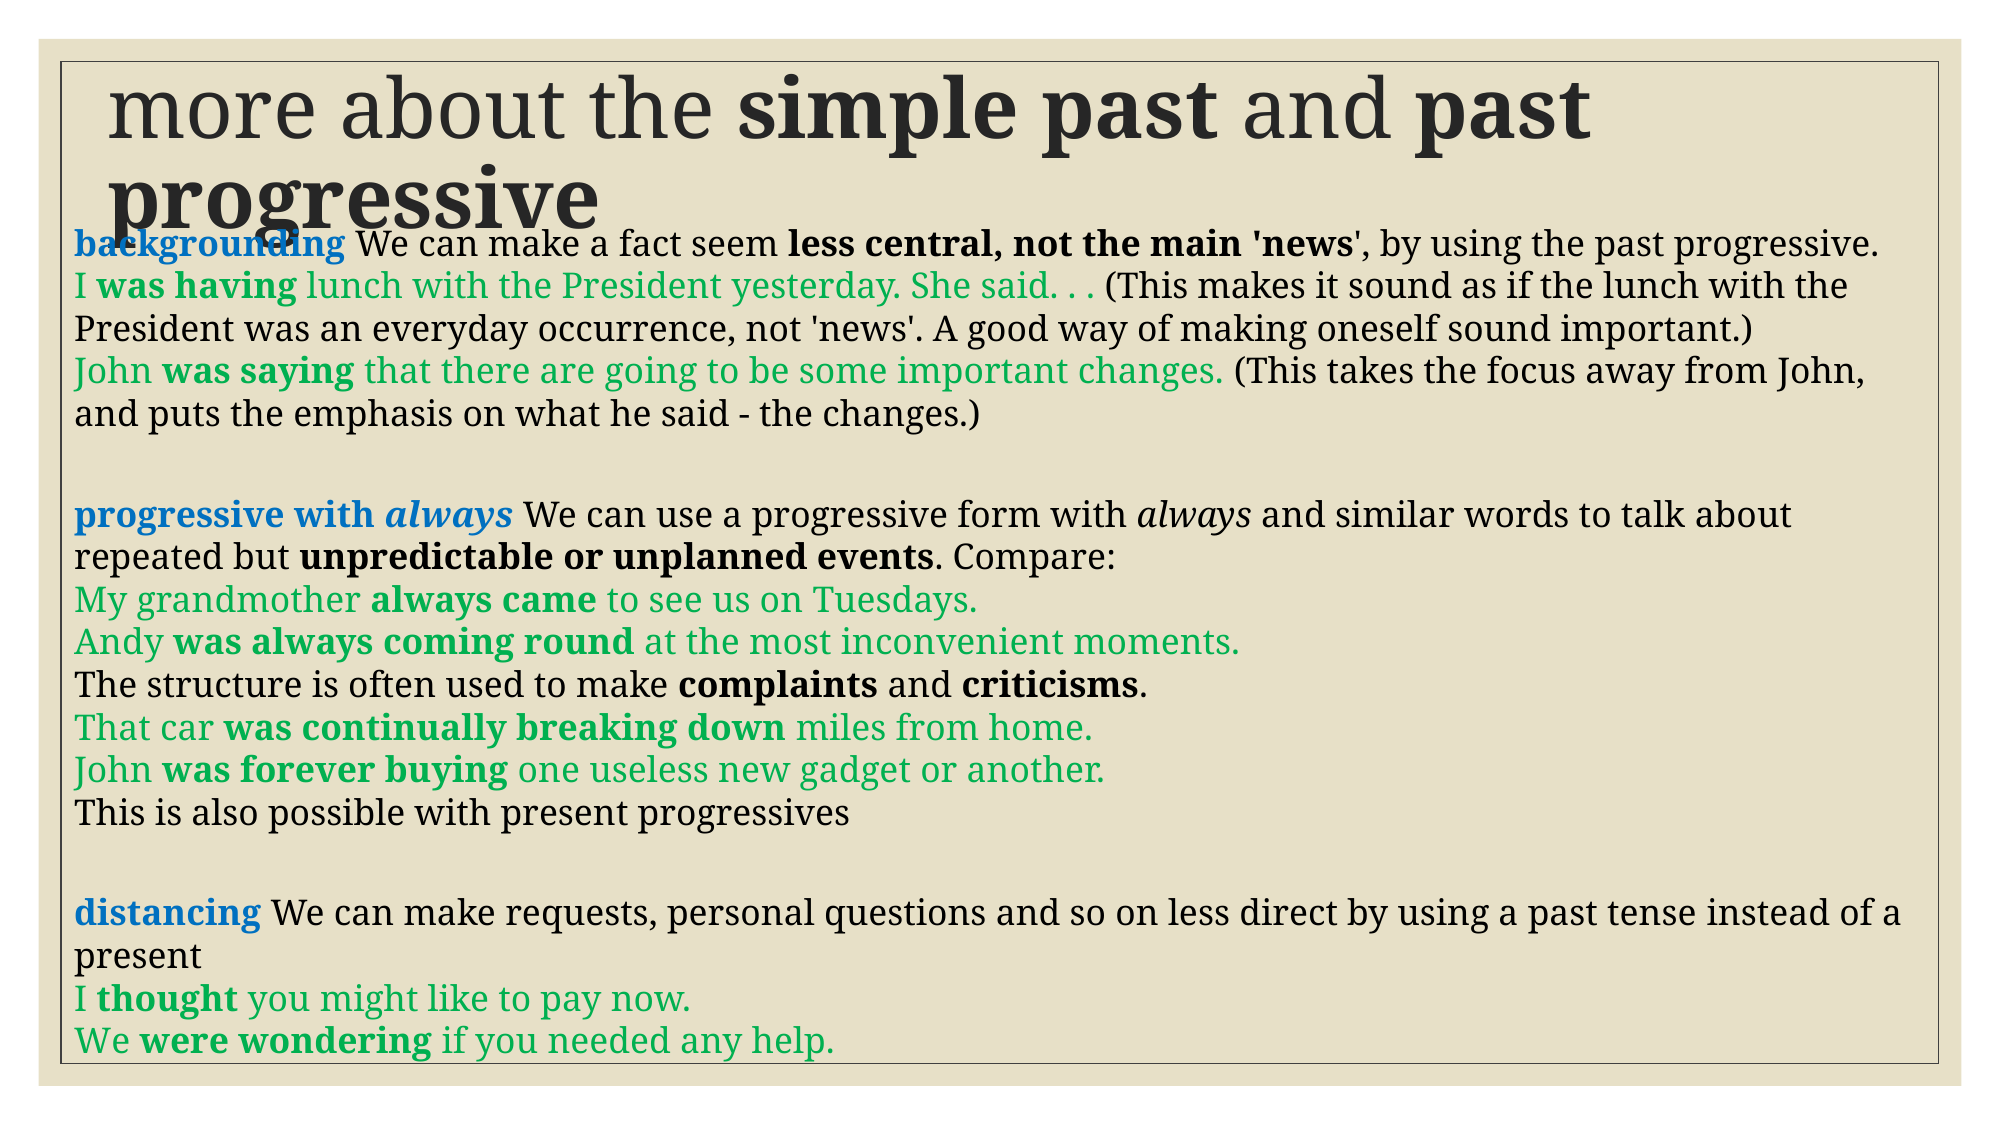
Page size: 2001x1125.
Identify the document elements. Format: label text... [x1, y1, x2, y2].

list backgrounding We can make a fact seem less central, not the main 'news', by using the past progressive. I was having lunch with the President yesterday. She said. . . (This makes it sound as if the lunch with the President was an everyday occurrence, not 'news'. A good way of making oneself sound important.) John was saying that there are going to be some important changes. (This takes the focus away from John, and puts the emphasis on what he said - the changes.) progressive with always We can use a progressive form with always and similar words to talk about repeated but unpredictable or unplanned events. Compare: My grandmother always came to see us on Tuesdays. Andy was always coming round at the most inconvenient moments. The structure is often used to make complaints and criticisms. That car was continually breaking down miles from home. John was forever buying one useless new gadget or another. This is also possible with present progressives distancing We can make requests, personal questions and so on less direct by using a past tense instead of a present I thought you might like to pay now. We were wondering if you needed any help. [59, 213, 1941, 1082]
title more about the simple past and past progressive [92, 100, 1908, 213]
